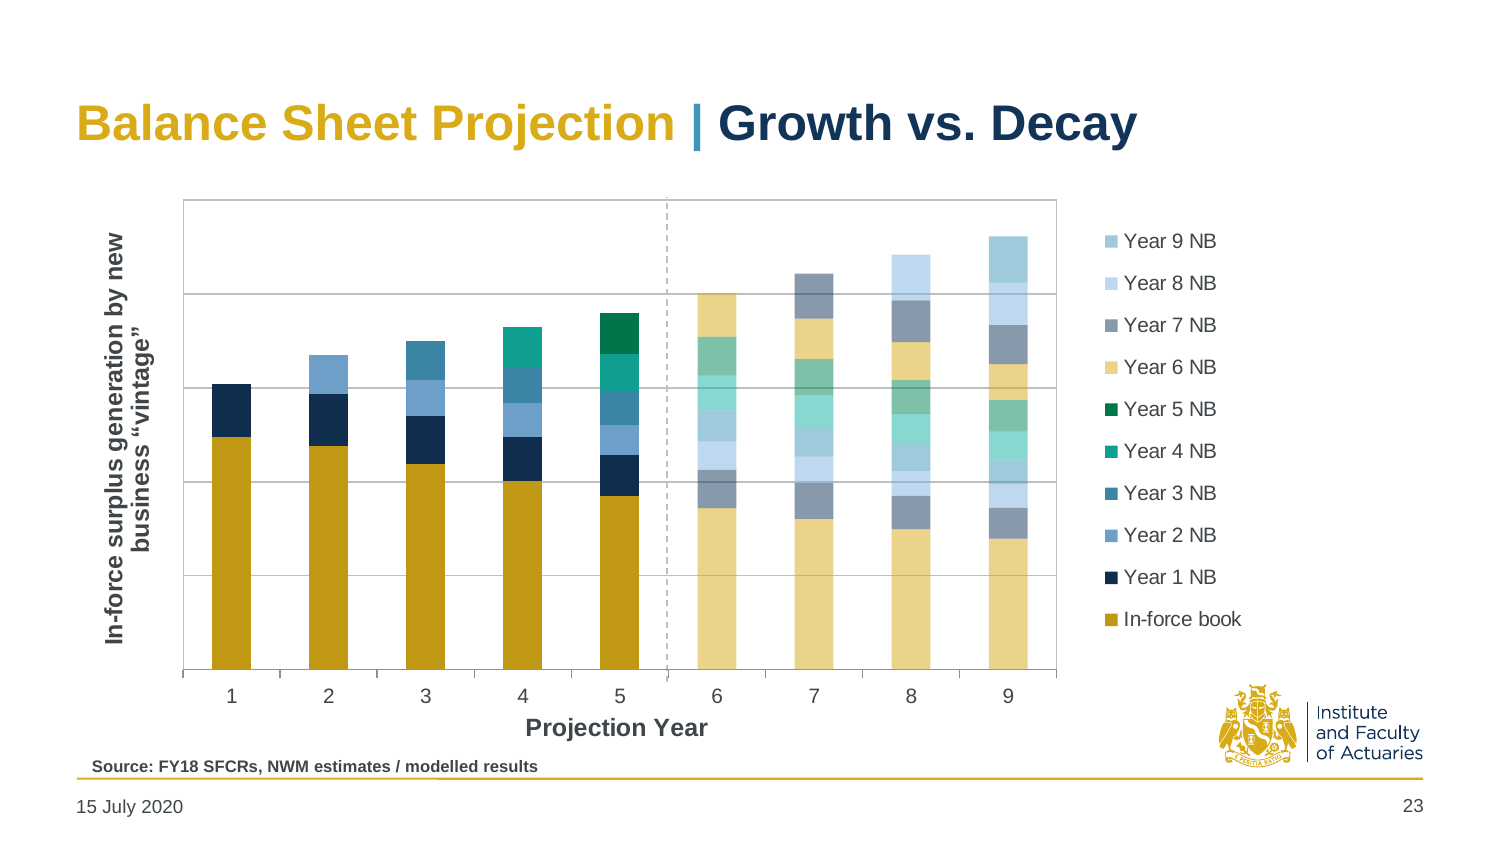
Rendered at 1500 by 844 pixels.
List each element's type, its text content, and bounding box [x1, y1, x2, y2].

chart [76, 185, 1424, 753]
title Balance Sheet Projection | Growth vs. Decay [64, 49, 1425, 191]
text_box Source: FY18 SFCRs, NWM estimates / modelled results [76, 760, 1209, 784]
slide_number 23 [1328, 787, 1436, 830]
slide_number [64, 788, 396, 830]
